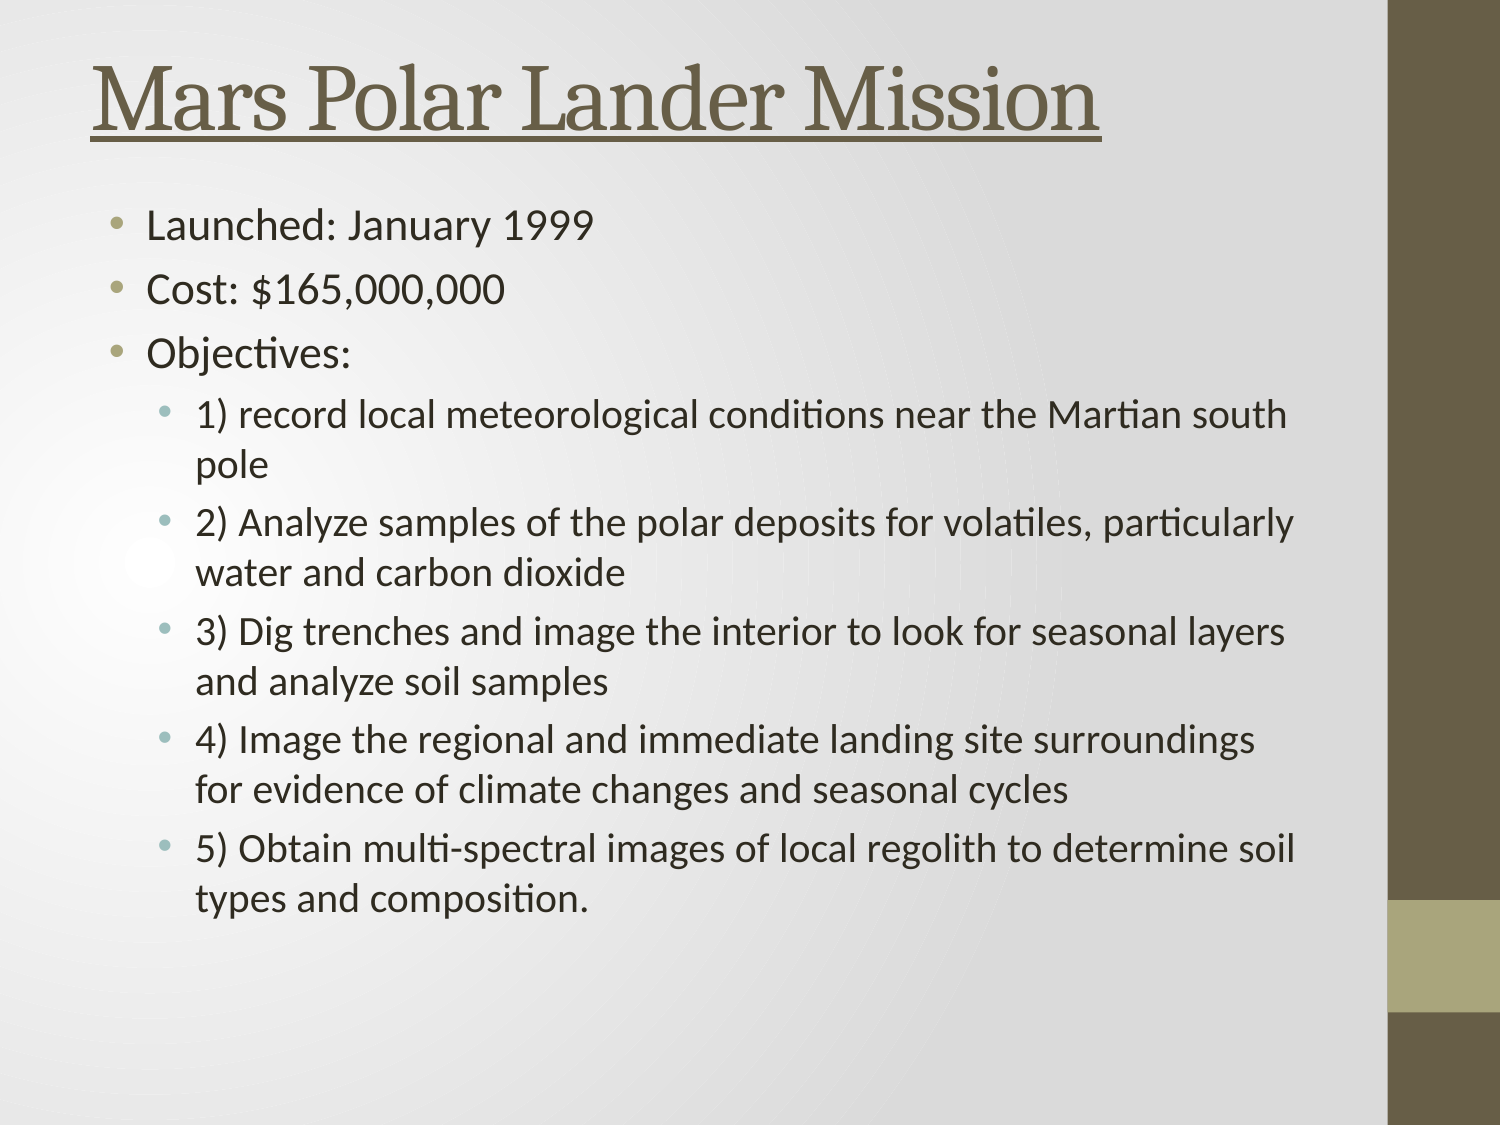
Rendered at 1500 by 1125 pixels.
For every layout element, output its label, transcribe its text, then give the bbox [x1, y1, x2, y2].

list Launched: January 1999 Cost: $165,000,000 Objectives: 1) record local meteorological conditions near the Martian south pole 2) Analyze samples of the polar deposits for volatiles, particularly water and carbon dioxide 3) Dig trenches and image the interior to look for seasonal layers and analyze soil samples 4) Image the regional and immediate landing site surroundings for evidence of climate changes and seasonal cycles 5) Obtain multi-spectral images of local regolith to determine soil types and composition. [75, 187, 1325, 975]
title Mars Polar Lander Mission [75, 0, 1325, 186]
